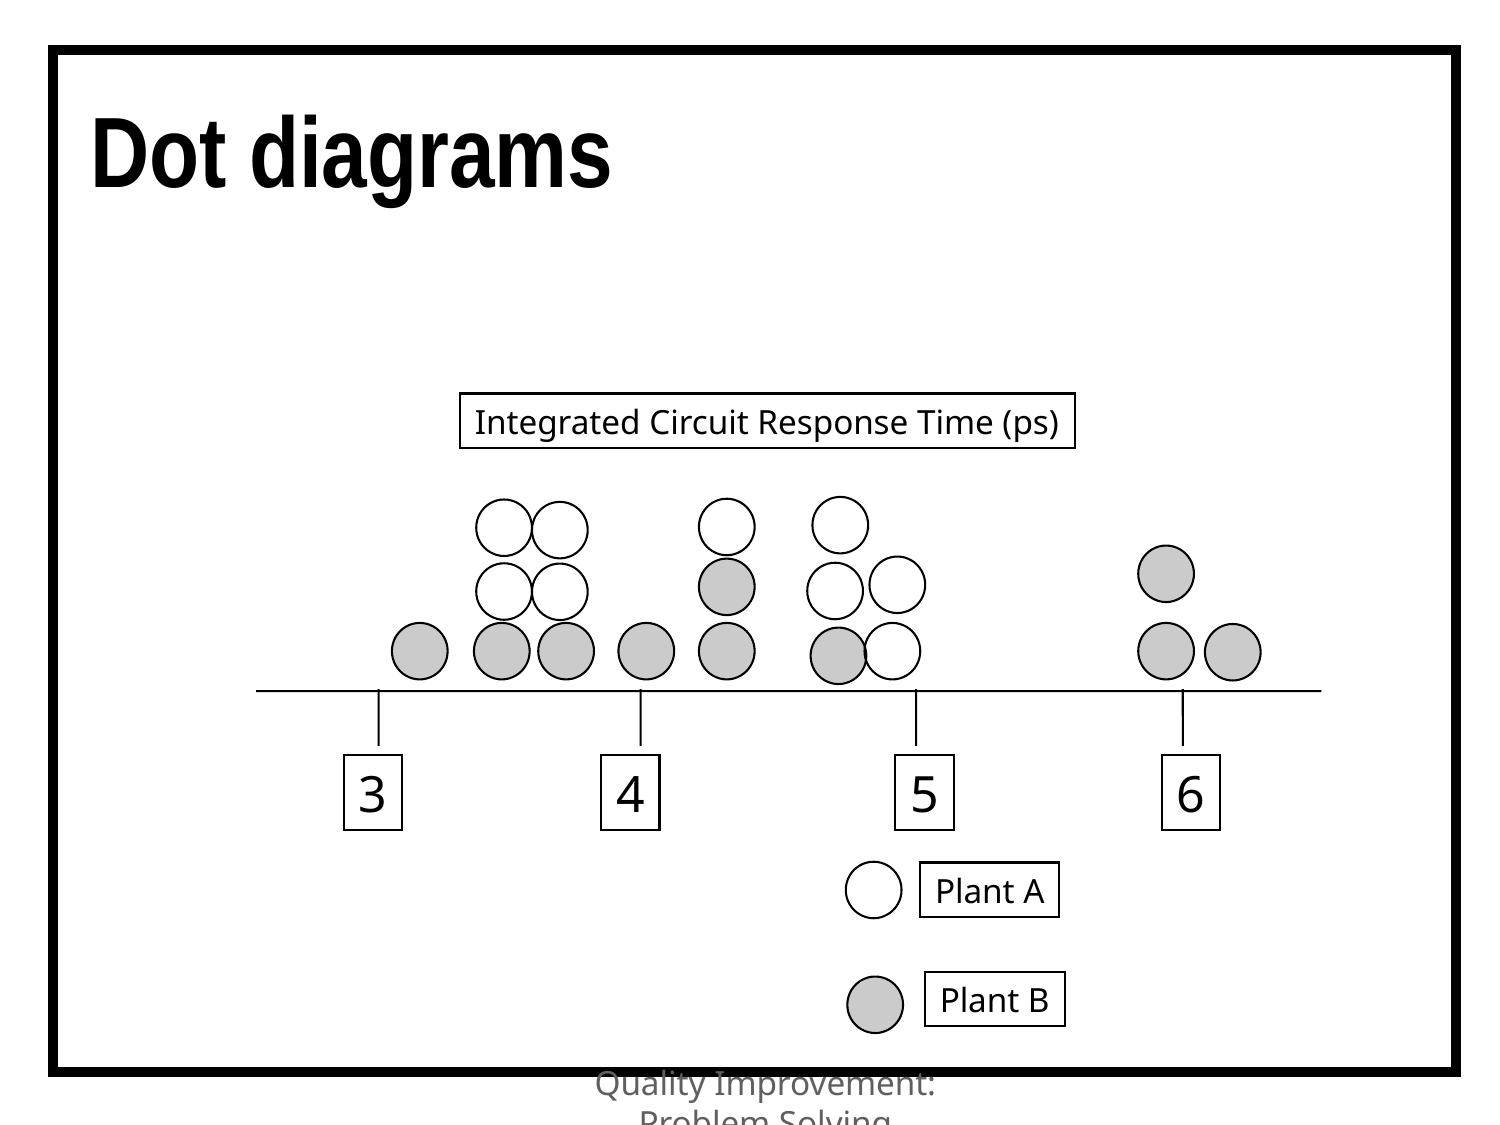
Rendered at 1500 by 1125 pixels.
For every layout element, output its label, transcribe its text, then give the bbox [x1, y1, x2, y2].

text_box [698, 498, 755, 556]
text_box [698, 558, 755, 616]
text_box [847, 976, 904, 1034]
text_box [807, 562, 863, 620]
text_box [869, 556, 926, 614]
text_box [1138, 545, 1194, 603]
text_box Integrated Circuit Response Time (ps) [460, 393, 1075, 449]
text_box [531, 501, 588, 559]
text_box [538, 622, 594, 680]
text_box [810, 627, 866, 685]
text_box [698, 622, 755, 680]
text_box 6 [1161, 755, 1221, 831]
text_box 3 [344, 755, 403, 831]
text_box [473, 622, 530, 680]
footer Quality Improvement: Problem Solving [527, 1079, 1004, 1125]
text_box [812, 496, 869, 554]
text_box [476, 563, 532, 620]
text_box [391, 622, 448, 680]
text_box [1204, 623, 1261, 681]
text_box Plant B [924, 971, 1065, 1027]
text_box [845, 861, 902, 919]
text_box [531, 563, 588, 621]
text_box [618, 622, 675, 680]
text_box 5 [895, 755, 954, 831]
text_box [864, 622, 921, 680]
text_box [476, 499, 532, 557]
text_box 4 [601, 755, 660, 831]
title Dot diagrams [74, 68, 1213, 257]
text_box [1138, 622, 1194, 680]
text_box Plant A [920, 862, 1060, 918]
